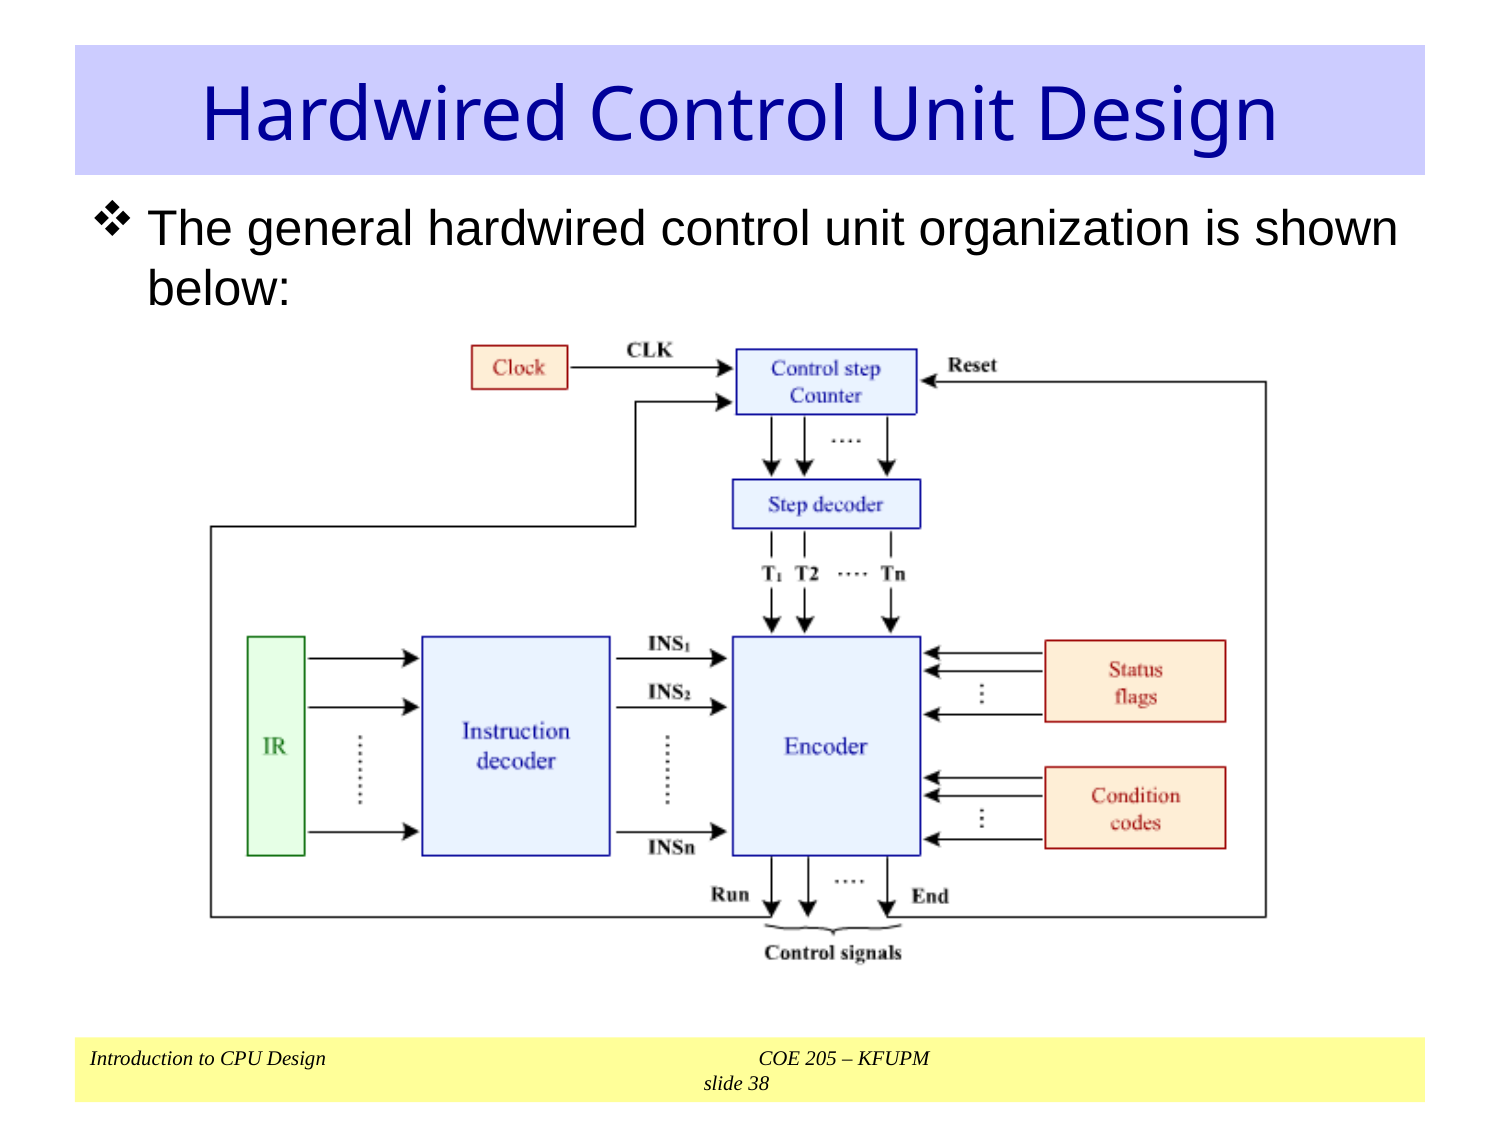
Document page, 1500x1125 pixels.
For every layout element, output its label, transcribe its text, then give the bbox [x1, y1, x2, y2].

list The general hardwired control unit organization is shown below: [74, 187, 1426, 1032]
picture [159, 309, 1304, 998]
title Hardwired Control Unit Design [74, 44, 1426, 176]
